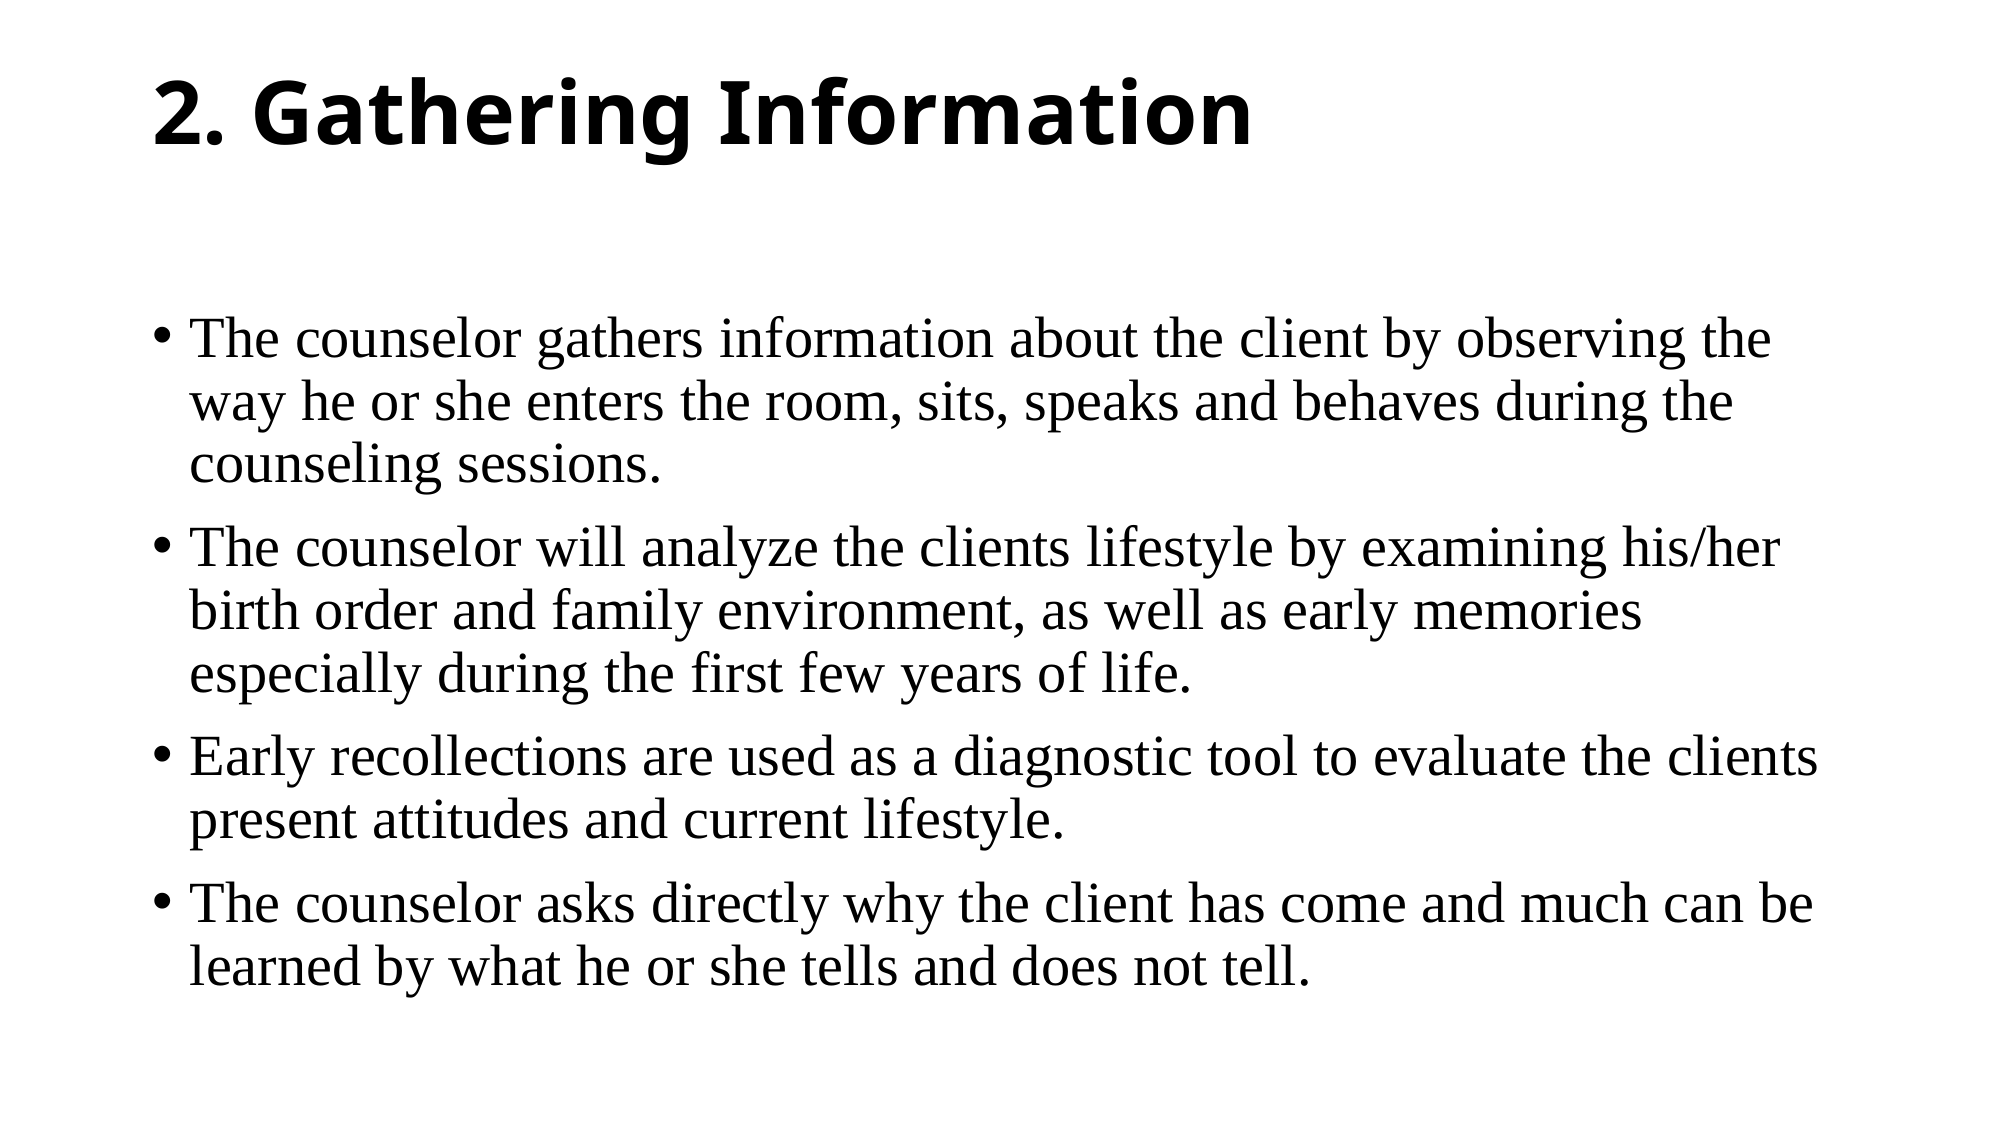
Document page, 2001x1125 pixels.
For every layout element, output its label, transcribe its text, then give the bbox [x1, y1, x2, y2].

title 2. Gathering Information [137, 59, 1863, 278]
list The counselor gathers information about the client by observing the way he or she enters the room, sits, speaks and behaves during the counseling sessions. The counselor will analyze the clients lifestyle by examining his/her birth order and family environment, as well as early memories especially during the first few years of life. Early recollections are used as a diagnostic tool to evaluate the clients present attitudes and current lifestyle. The counselor asks directly why the client has come and much can be learned by what he or she tells and does not tell. [137, 299, 1863, 1014]
